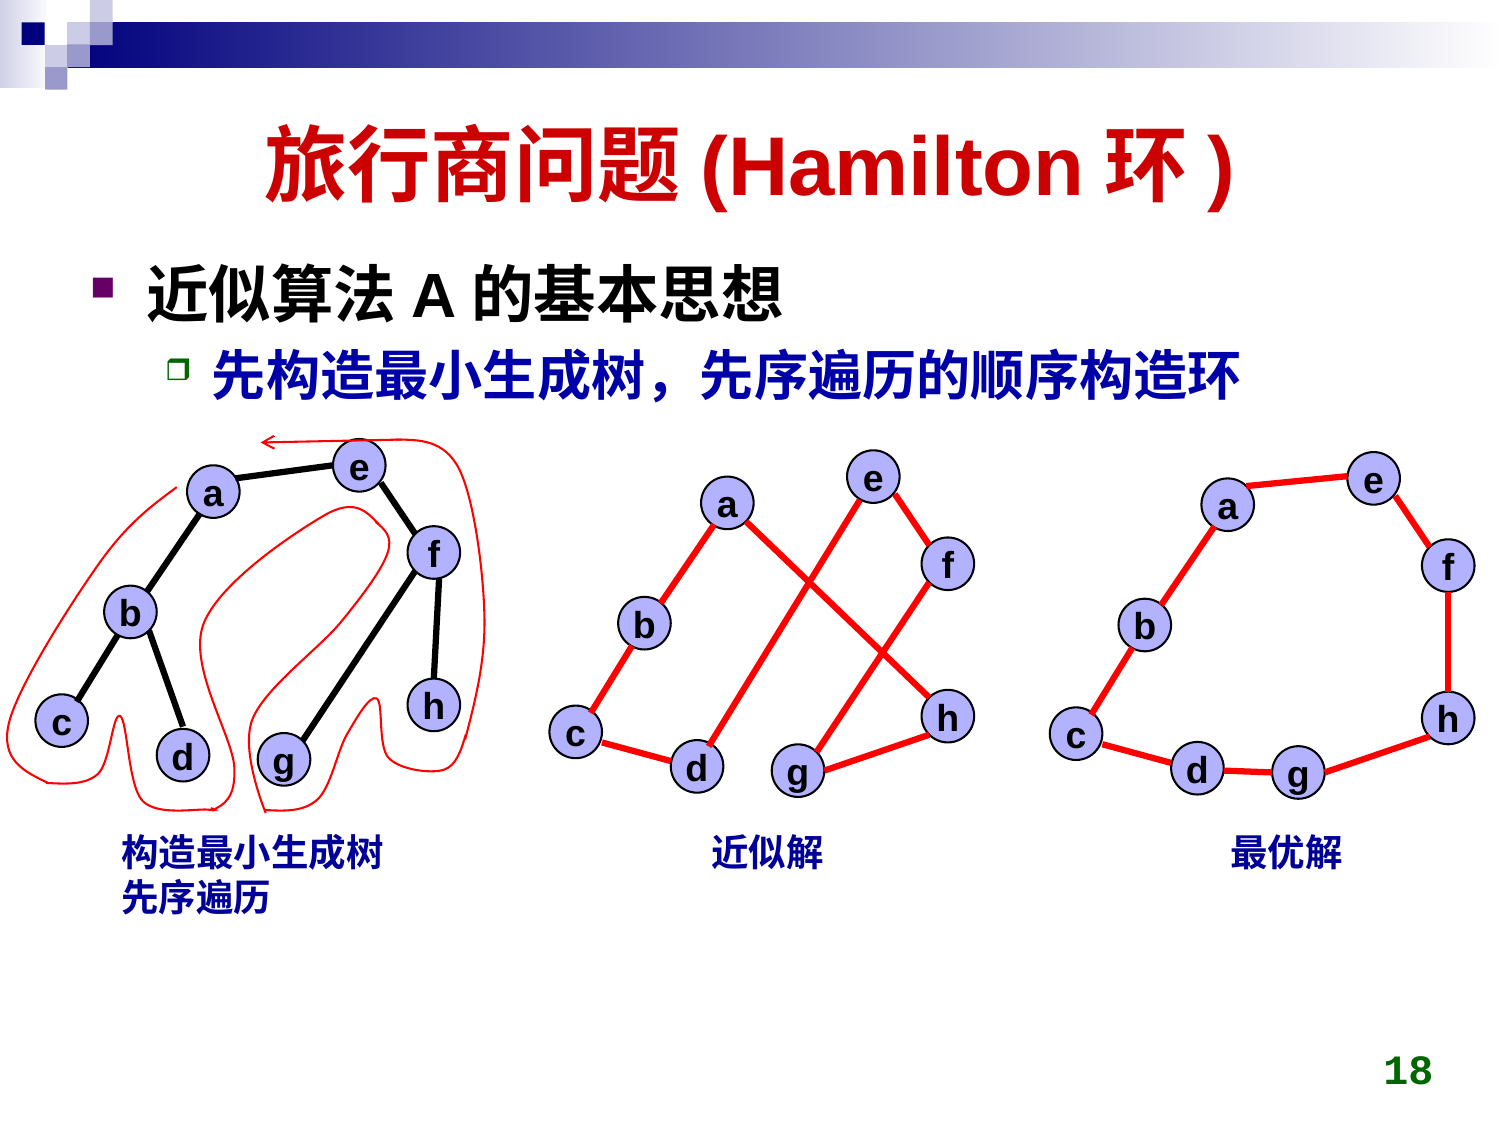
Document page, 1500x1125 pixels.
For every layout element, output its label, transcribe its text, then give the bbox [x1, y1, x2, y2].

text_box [1090, 647, 1133, 716]
list 近似算法A的基本思想 先构造最小生成树，先序遍历的顺序构造环 [75, 243, 1425, 1024]
text_box a [701, 476, 754, 513]
text_box 最优解 [1215, 821, 1358, 882]
text_box [260, 434, 402, 450]
text_box h [1421, 691, 1475, 745]
text_box b [114, 585, 157, 639]
text_box g [1272, 746, 1324, 799]
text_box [1160, 526, 1215, 606]
text_box f [407, 540, 427, 578]
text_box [824, 734, 930, 771]
text_box c [64, 710, 88, 747]
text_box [660, 524, 703, 604]
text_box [235, 465, 334, 479]
text_box [357, 523, 390, 569]
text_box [1102, 743, 1172, 764]
text_box e [1347, 452, 1400, 505]
text_box g [771, 755, 824, 797]
text_box [7, 487, 177, 782]
text_box 近似解 [696, 821, 839, 882]
text_box c [1049, 707, 1103, 760]
text_box e [847, 450, 900, 503]
text_box [248, 665, 297, 809]
text_box d [671, 740, 724, 793]
text_box [45, 715, 212, 811]
text_box [200, 507, 375, 811]
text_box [1246, 475, 1348, 487]
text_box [865, 582, 930, 734]
text_box [395, 439, 485, 740]
text_box a [1201, 478, 1255, 532]
text_box a [187, 465, 240, 518]
text_box c [549, 705, 603, 759]
text_box b [618, 596, 671, 650]
title 旅行商问题(Hamilton环) [75, 75, 1425, 243]
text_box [1394, 495, 1430, 548]
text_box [380, 482, 416, 535]
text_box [1324, 736, 1430, 773]
text_box g [277, 735, 311, 786]
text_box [302, 570, 416, 741]
text_box [263, 735, 465, 811]
text_box d [156, 729, 210, 782]
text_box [76, 634, 119, 703]
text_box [894, 493, 930, 546]
text_box b [1118, 598, 1172, 652]
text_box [865, 521, 930, 581]
text_box f [1421, 539, 1475, 592]
text_box 构造最小生成树 先序遍历 [106, 821, 399, 927]
slide_number 18 [1098, 1025, 1449, 1100]
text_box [433, 578, 440, 679]
text_box h [935, 689, 975, 743]
text_box e [333, 441, 386, 492]
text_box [601, 742, 672, 762]
text_box f [935, 537, 975, 591]
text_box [590, 645, 633, 714]
text_box h [421, 679, 459, 732]
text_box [146, 513, 201, 593]
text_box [148, 630, 184, 727]
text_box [708, 499, 860, 747]
text_box d [1171, 741, 1224, 795]
